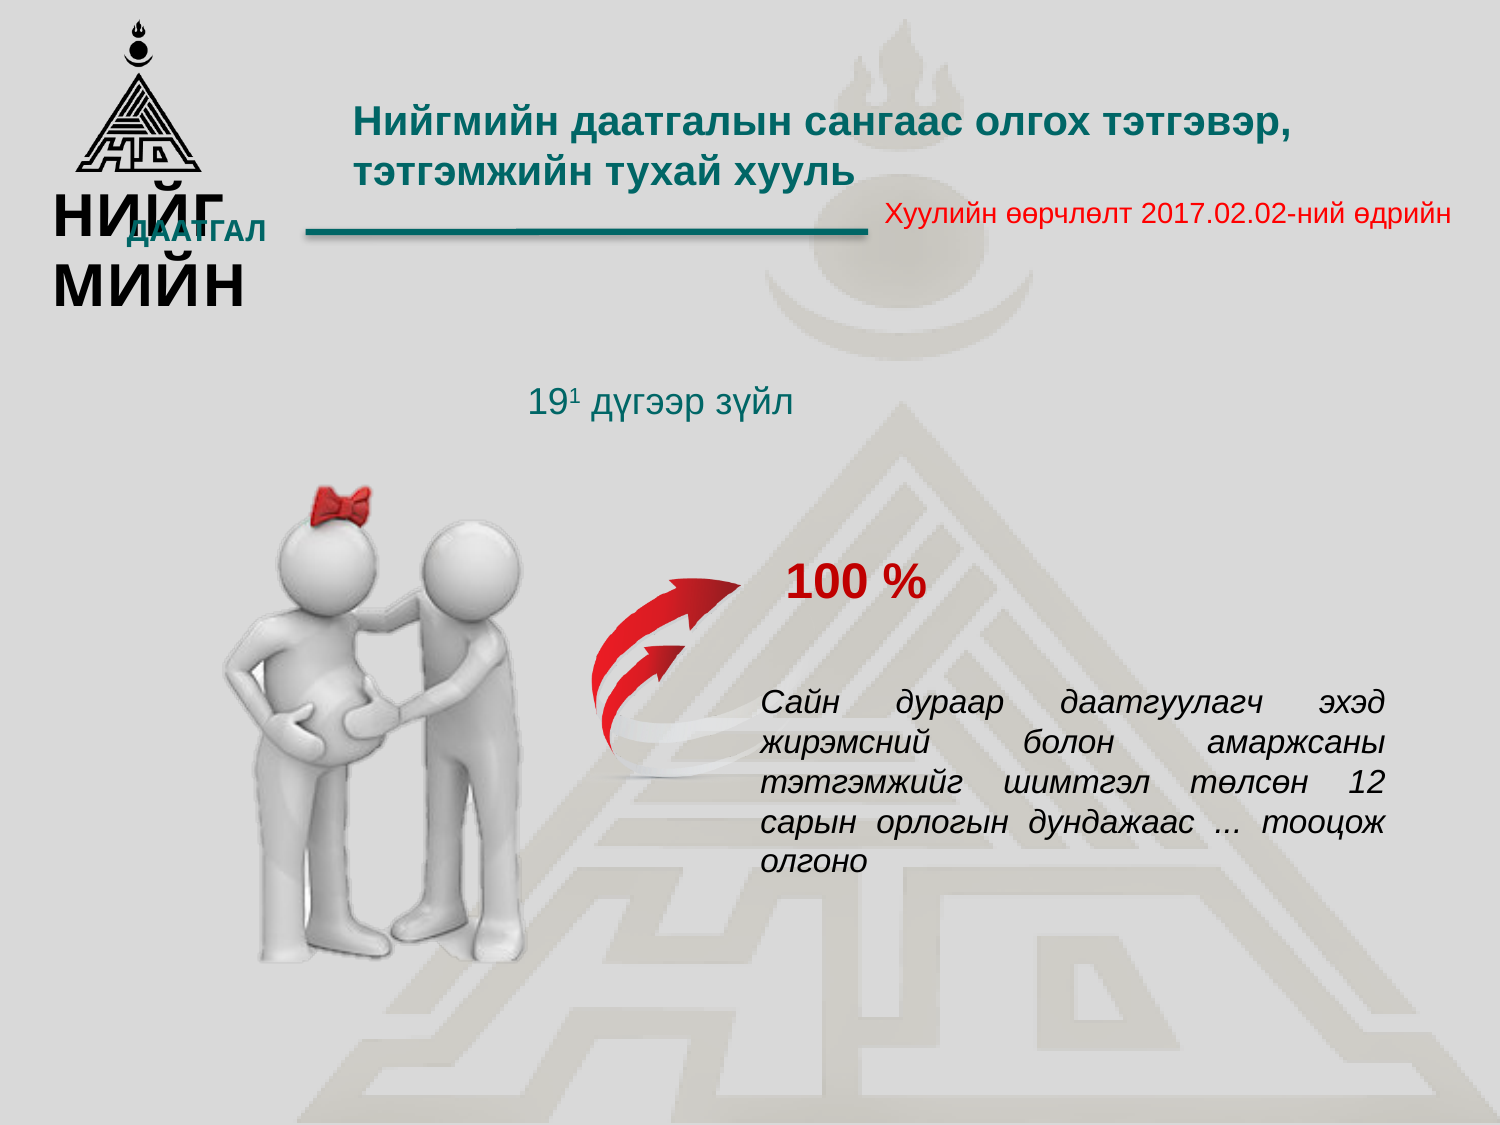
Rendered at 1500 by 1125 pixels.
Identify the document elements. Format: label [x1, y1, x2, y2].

text_box [787, 541, 983, 797]
picture [2, 465, 783, 1018]
text_box [0, 0, 1500, 1125]
